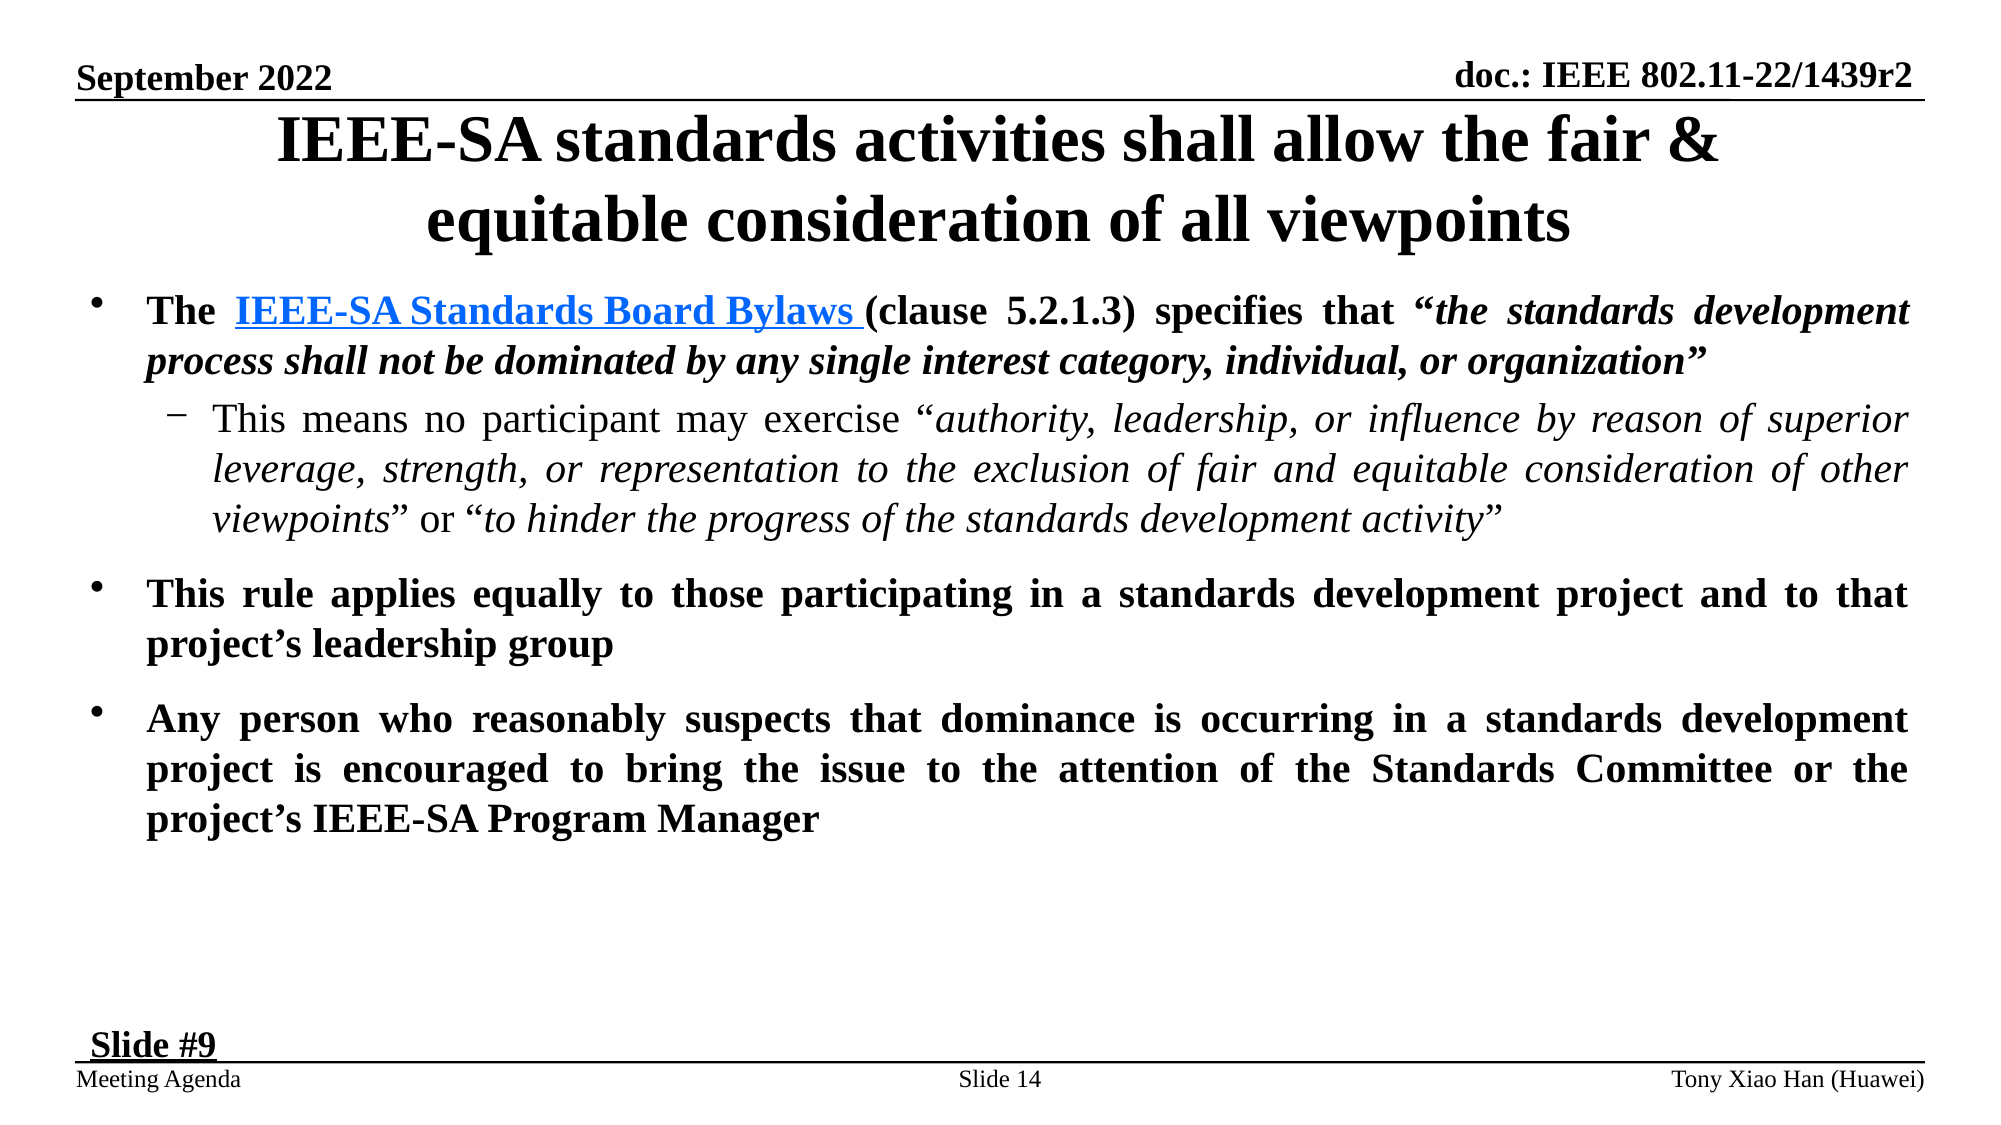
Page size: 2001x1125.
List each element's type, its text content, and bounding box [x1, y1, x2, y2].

text_box Slide #9 [75, 1012, 232, 1073]
list The IEEE-SA Standards Board Bylaws (clause 5.2.1.3) specifies that “the standards development process shall not be dominated by any single interest category, individual, or organization” This means no participant may exercise “authority, leadership, or influence by reason of superior leverage, strength, or representation to the exclusion of fair and equitable consideration of other viewpoints” or “to hinder the progress of the standards development activity” This rule applies equally to those participating in a standards development project and to that project’s leadership group Any person who reasonably suspects that dominance is occurring in a standards development project is encouraged to bring the issue to the attention of the Standards Committee or the project’s IEEE-SA Program Manager [75, 275, 1925, 1038]
text_box IEEE-SA standards activities shall allow the fair & equitable consideration of all viewpoints [75, 87, 1925, 263]
